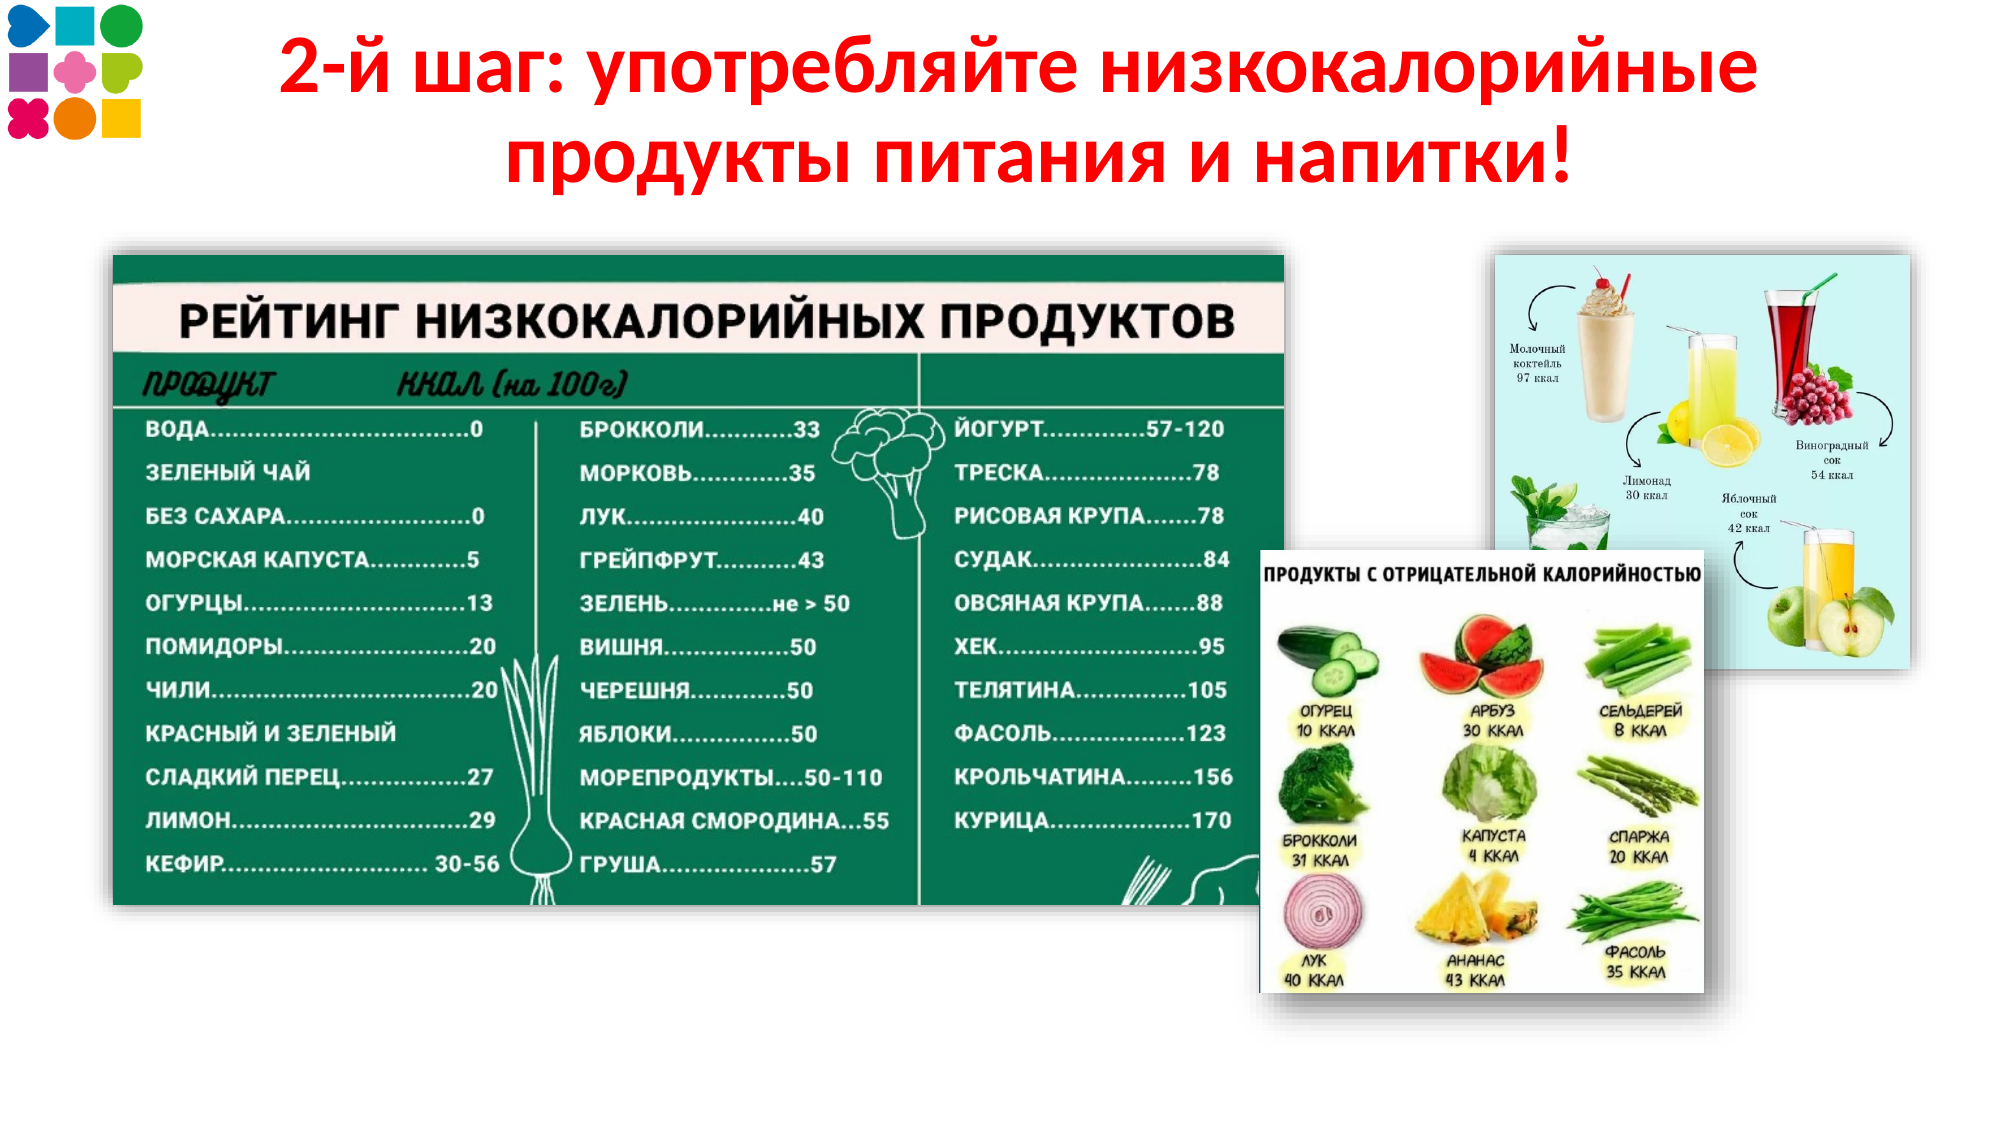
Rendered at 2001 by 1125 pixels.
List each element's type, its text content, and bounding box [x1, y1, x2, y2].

title 2-й шаг: употребляйте низкокалорийные продукты питания и напитки! [229, 6, 1771, 208]
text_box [86, 228, 1935, 1055]
picture [7, 4, 143, 141]
